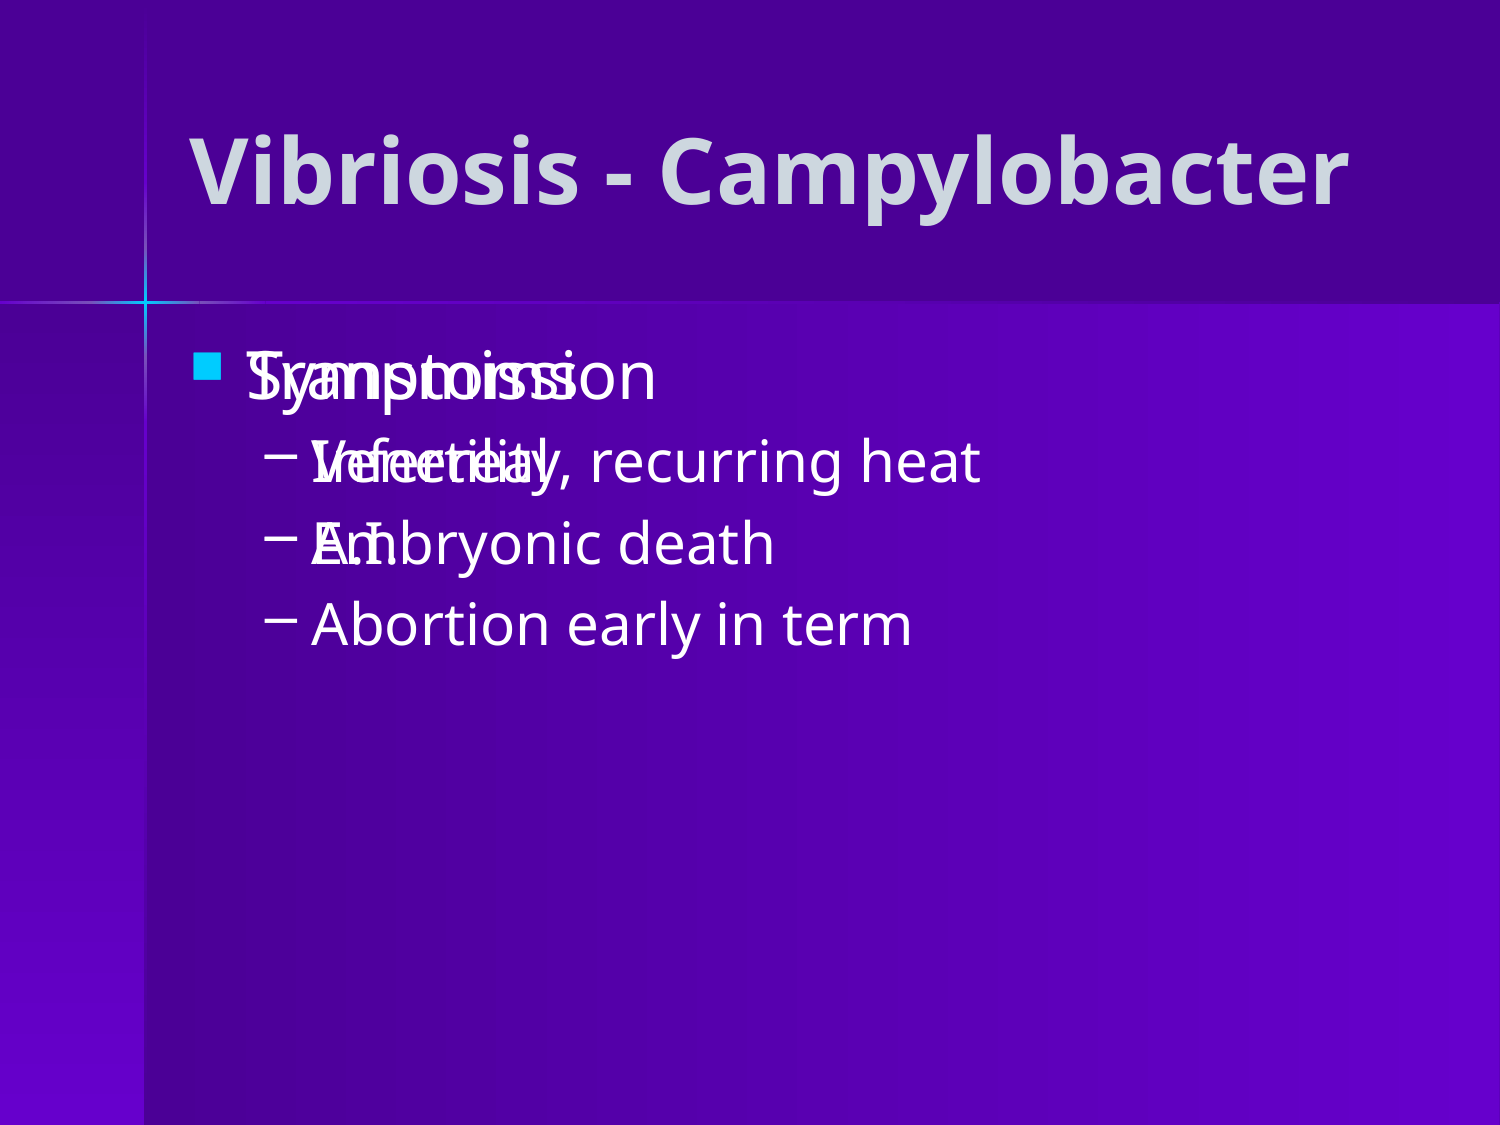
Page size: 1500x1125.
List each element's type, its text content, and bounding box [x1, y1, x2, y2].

title Vibriosis - Campylobacter [174, 50, 1413, 285]
list Transmission Venereal A.I. [174, 324, 1413, 1000]
